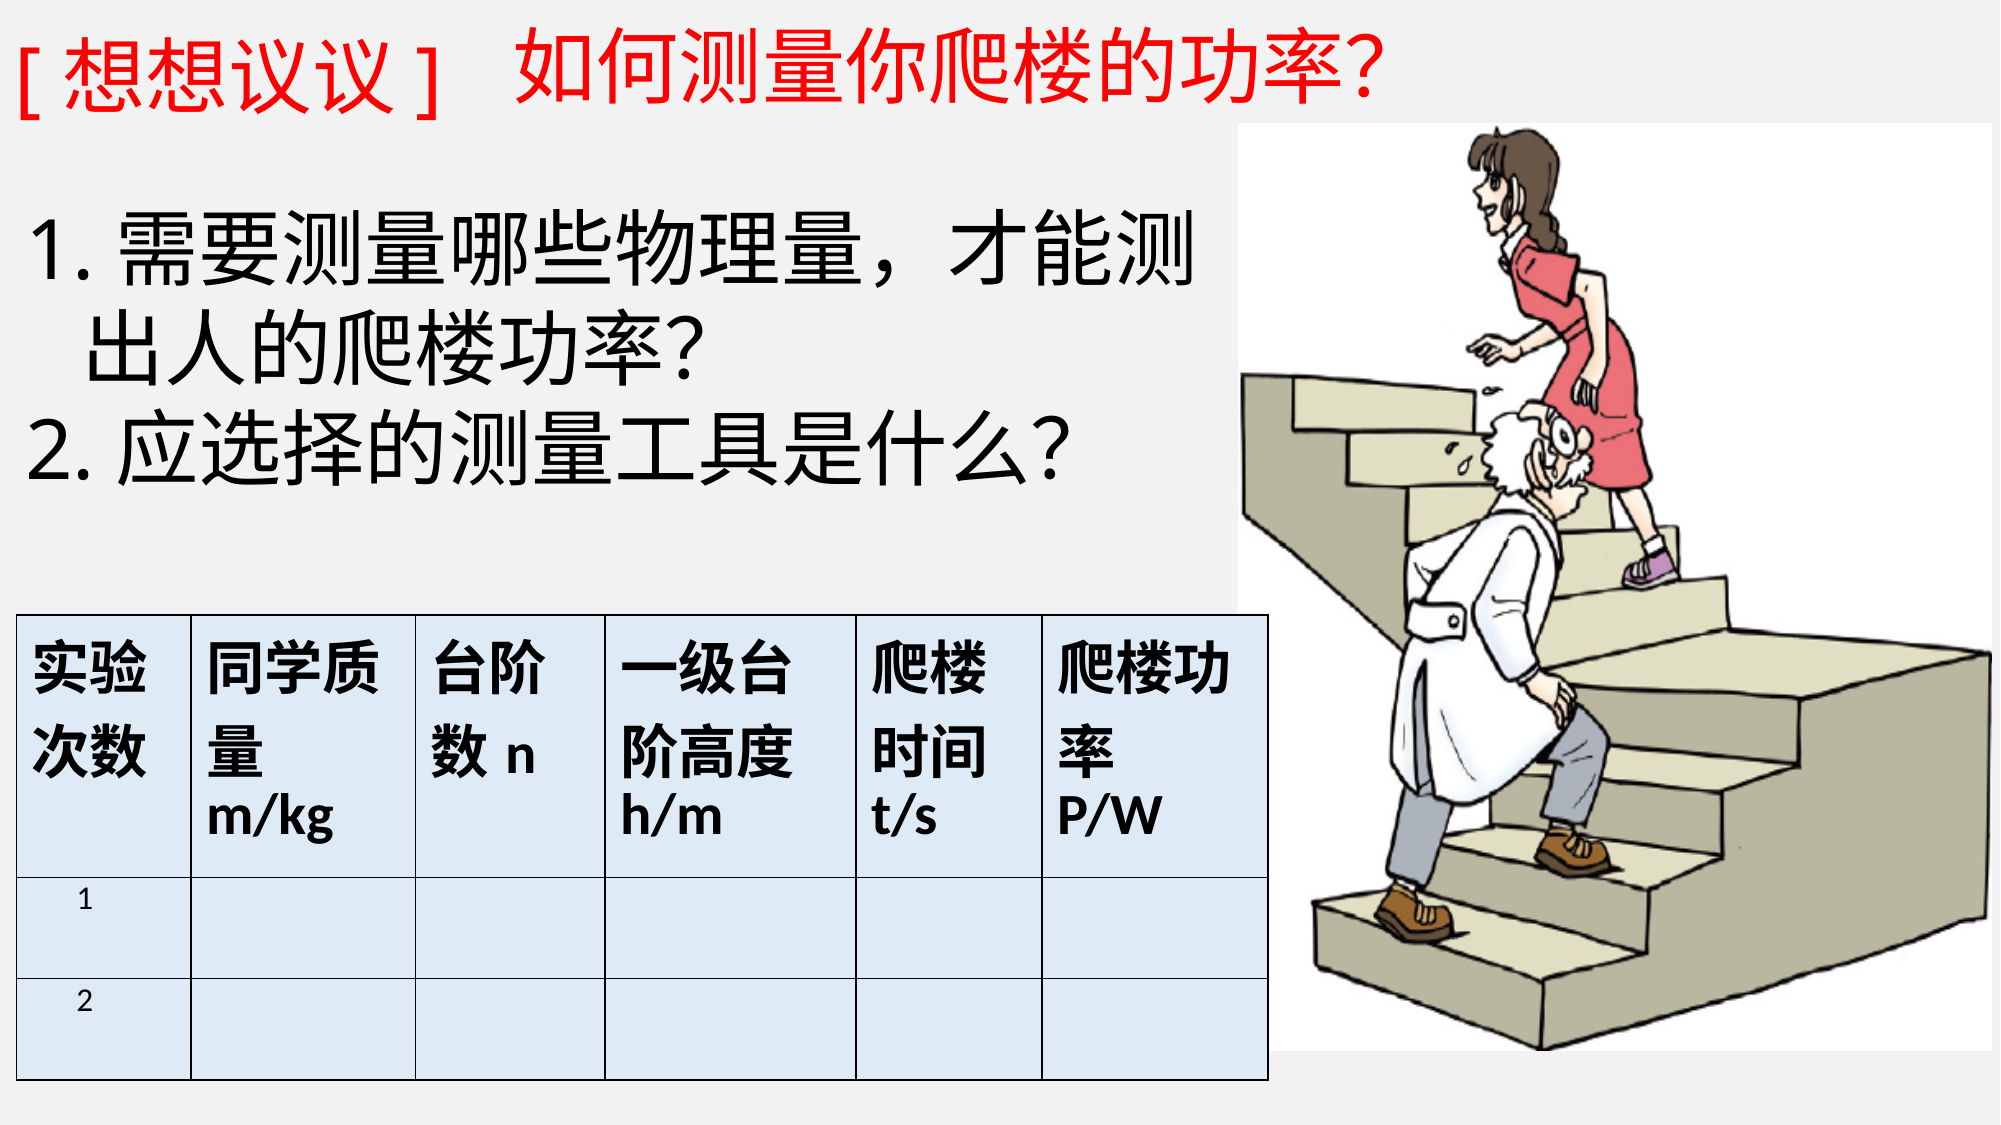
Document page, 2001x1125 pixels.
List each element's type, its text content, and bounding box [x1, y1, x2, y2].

table_cell [416, 878, 604, 978]
table_cell [1043, 878, 1237, 978]
table_header 爬楼功率 P/W [1043, 616, 1237, 877]
table_header 台阶数n [416, 616, 604, 877]
text_box 如何测量你爬楼的功率？ [497, 6, 1677, 122]
table_cell [857, 979, 1041, 1079]
table_cell [1043, 979, 1267, 1079]
table_cell 1 [17, 878, 190, 978]
table_header 一级台阶高度h/m [606, 616, 855, 877]
table_header 同学质量 m/kg [192, 616, 415, 877]
table_header 爬楼时间 t/s [857, 616, 1041, 877]
picture [1237, 123, 1992, 1051]
table_header 实验次数 [17, 616, 190, 877]
table_cell [606, 878, 855, 978]
table_cell [192, 979, 415, 1079]
table_cell [857, 878, 1041, 978]
table_cell [416, 979, 604, 1079]
table_cell [606, 979, 855, 1079]
table_cell 2 [17, 979, 190, 1079]
text_box [想想议议] [0, 0, 615, 132]
table_cell [192, 878, 415, 978]
text_box 1.需要测量哪些物理量，才能测出人的爬楼功率？ 2.应选择的测量工具是什么？ [14, 190, 1221, 575]
